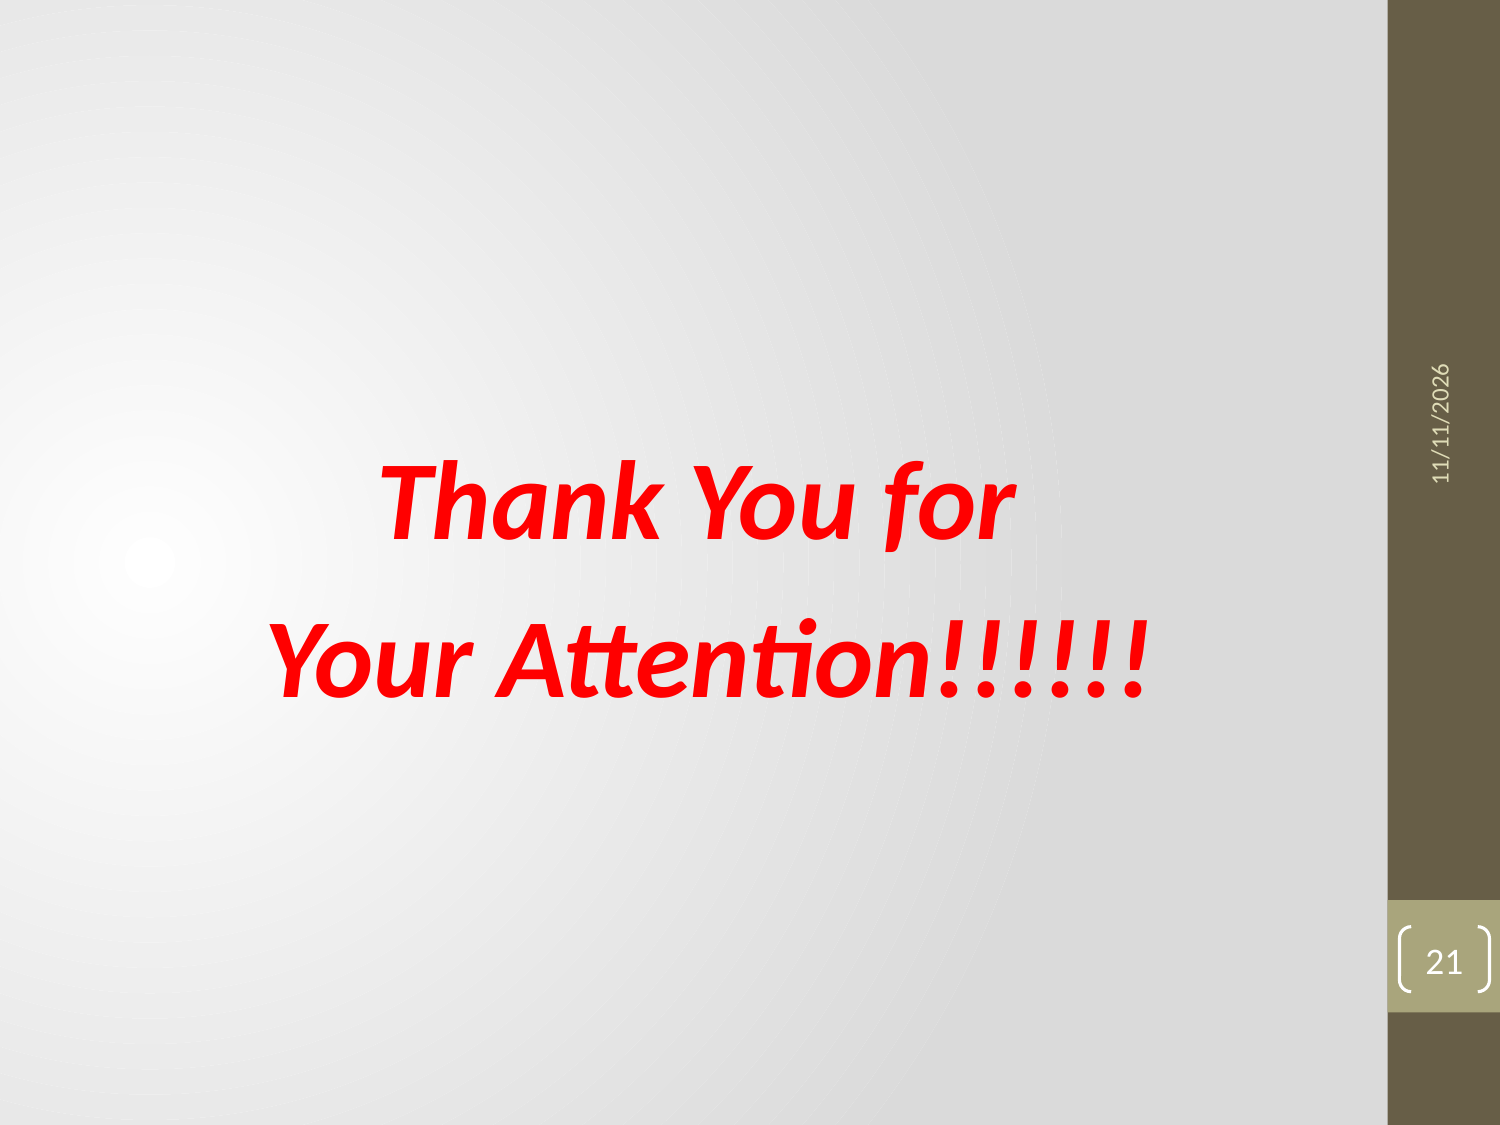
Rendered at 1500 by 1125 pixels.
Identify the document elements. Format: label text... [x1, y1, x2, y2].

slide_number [1408, 100, 1469, 501]
slide_number 21 [1397, 925, 1492, 994]
list Thank You for Your Attention!!!!!! [75, 262, 1325, 1050]
